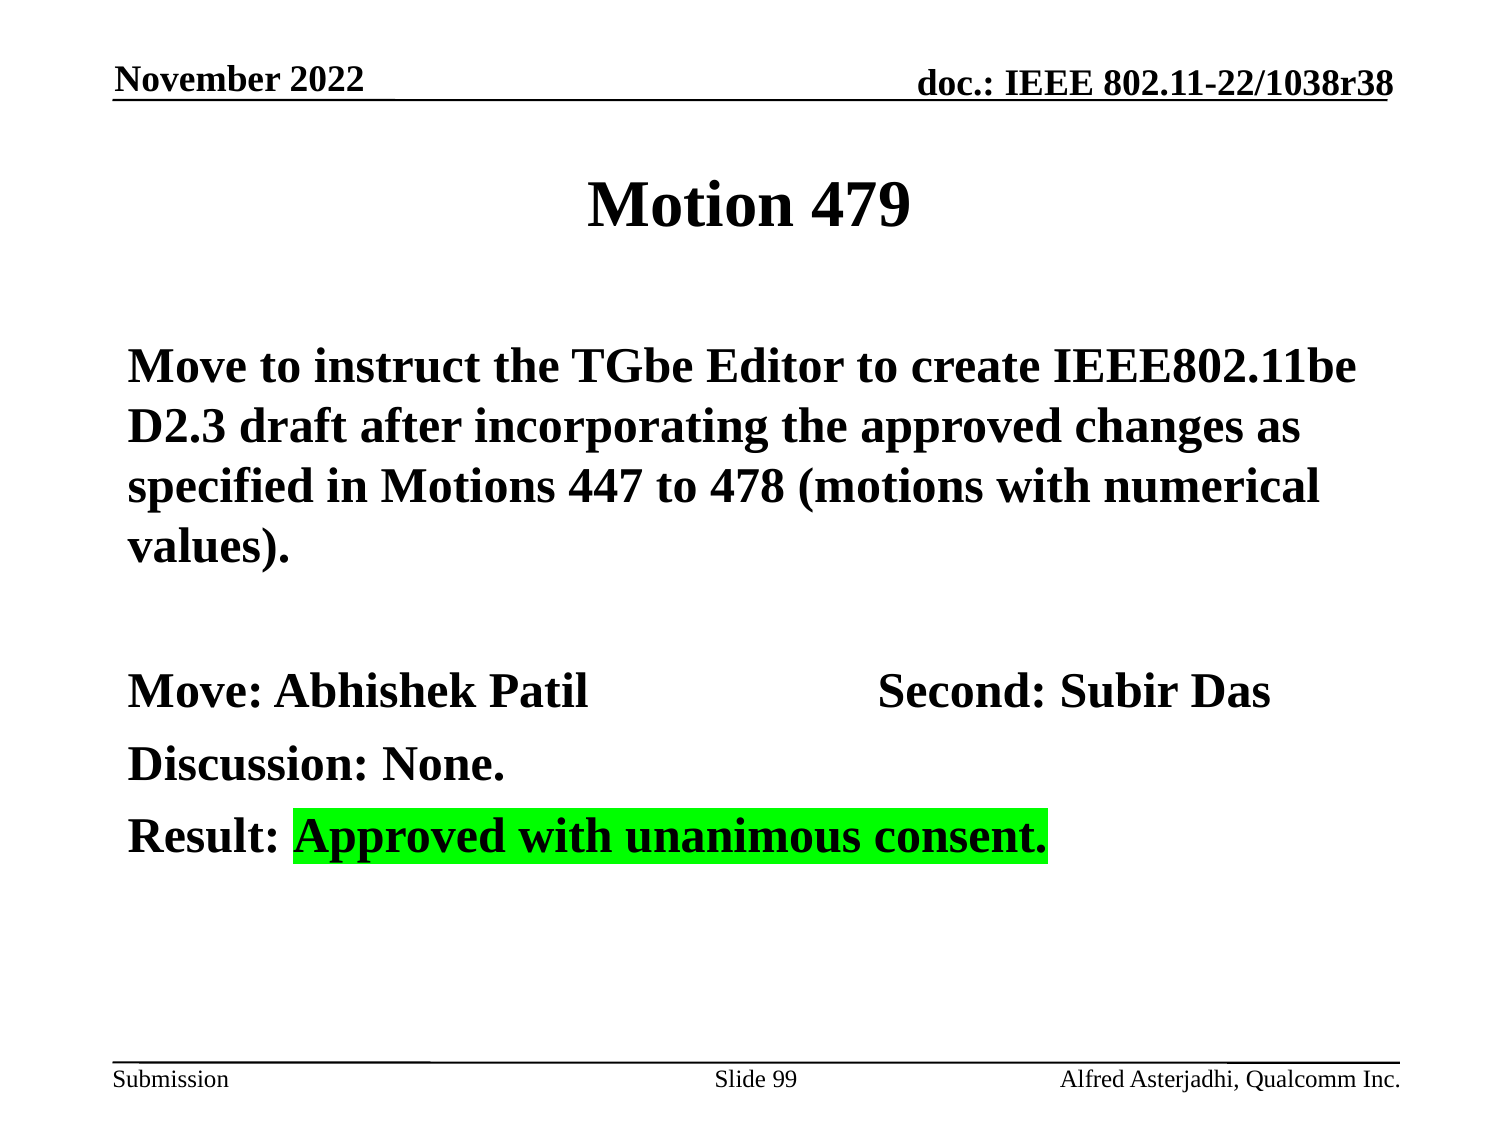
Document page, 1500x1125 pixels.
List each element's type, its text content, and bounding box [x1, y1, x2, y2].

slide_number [114, 54, 423, 100]
slide_number Slide 99 [712, 1061, 800, 1123]
title Motion 479 [112, 112, 1388, 288]
list Move to instruct the TGbe Editor to create IEEE802.11be D2.3 draft after incorporating the approved changes as specified in Motions 447 to 478 (motions with numerical values). Move: Abhishek Patil Second: Subir Das Discussion: None. Result: Approved with unanimous consent. [112, 324, 1388, 1000]
footer Alfred Asterjadhi, Qualcomm Inc. [878, 1061, 1402, 1093]
